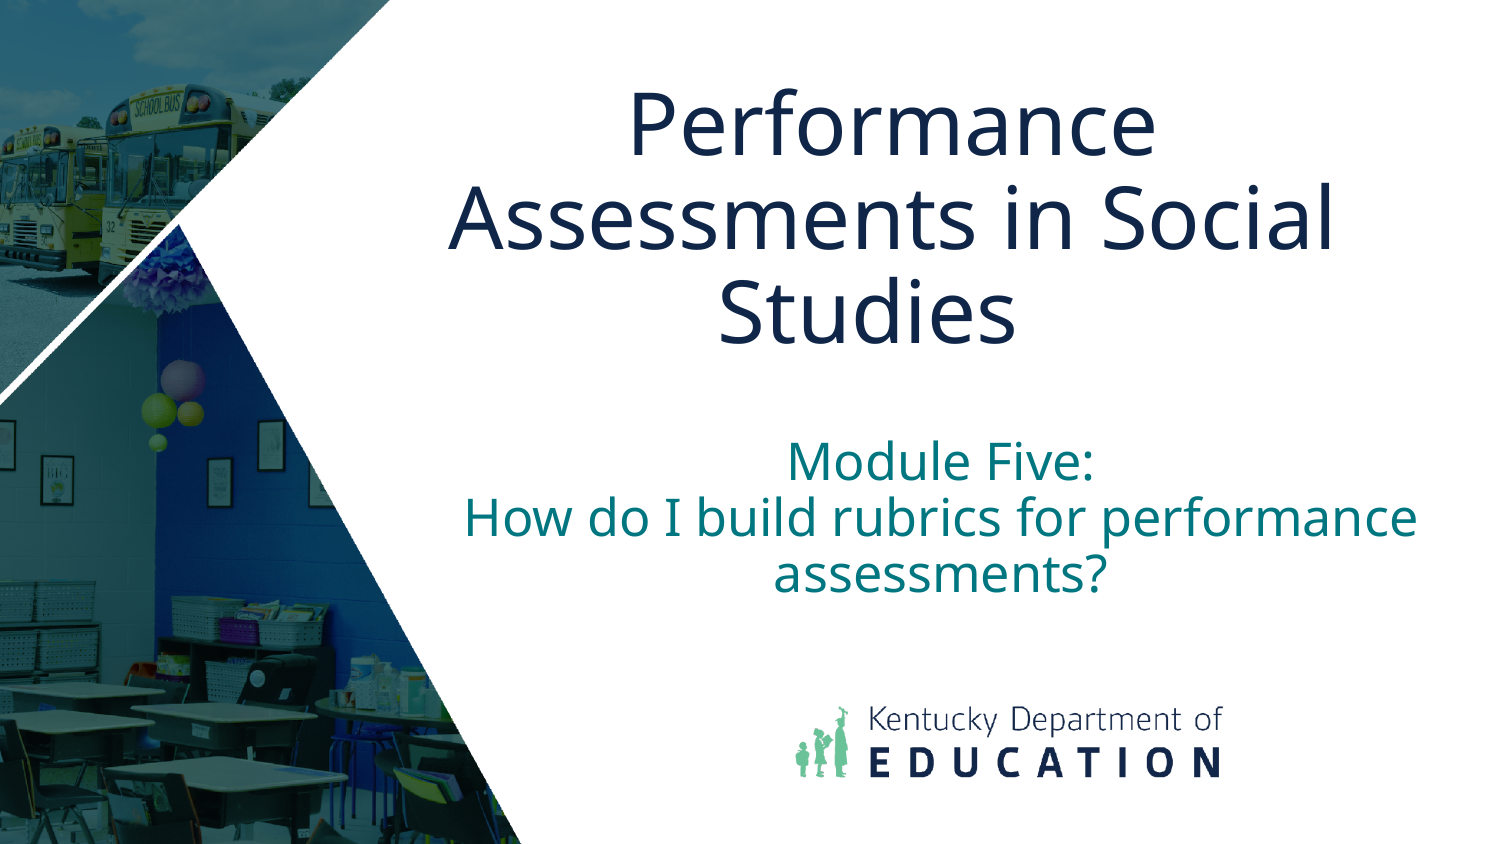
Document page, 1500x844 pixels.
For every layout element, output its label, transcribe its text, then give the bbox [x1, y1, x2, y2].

picture [0, 0, 1500, 844]
title Performance Assessments in Social Studies2 [339, 74, 1447, 368]
subtitle Module Five: How do I build rubrics for performance assessments? [416, 430, 1467, 635]
